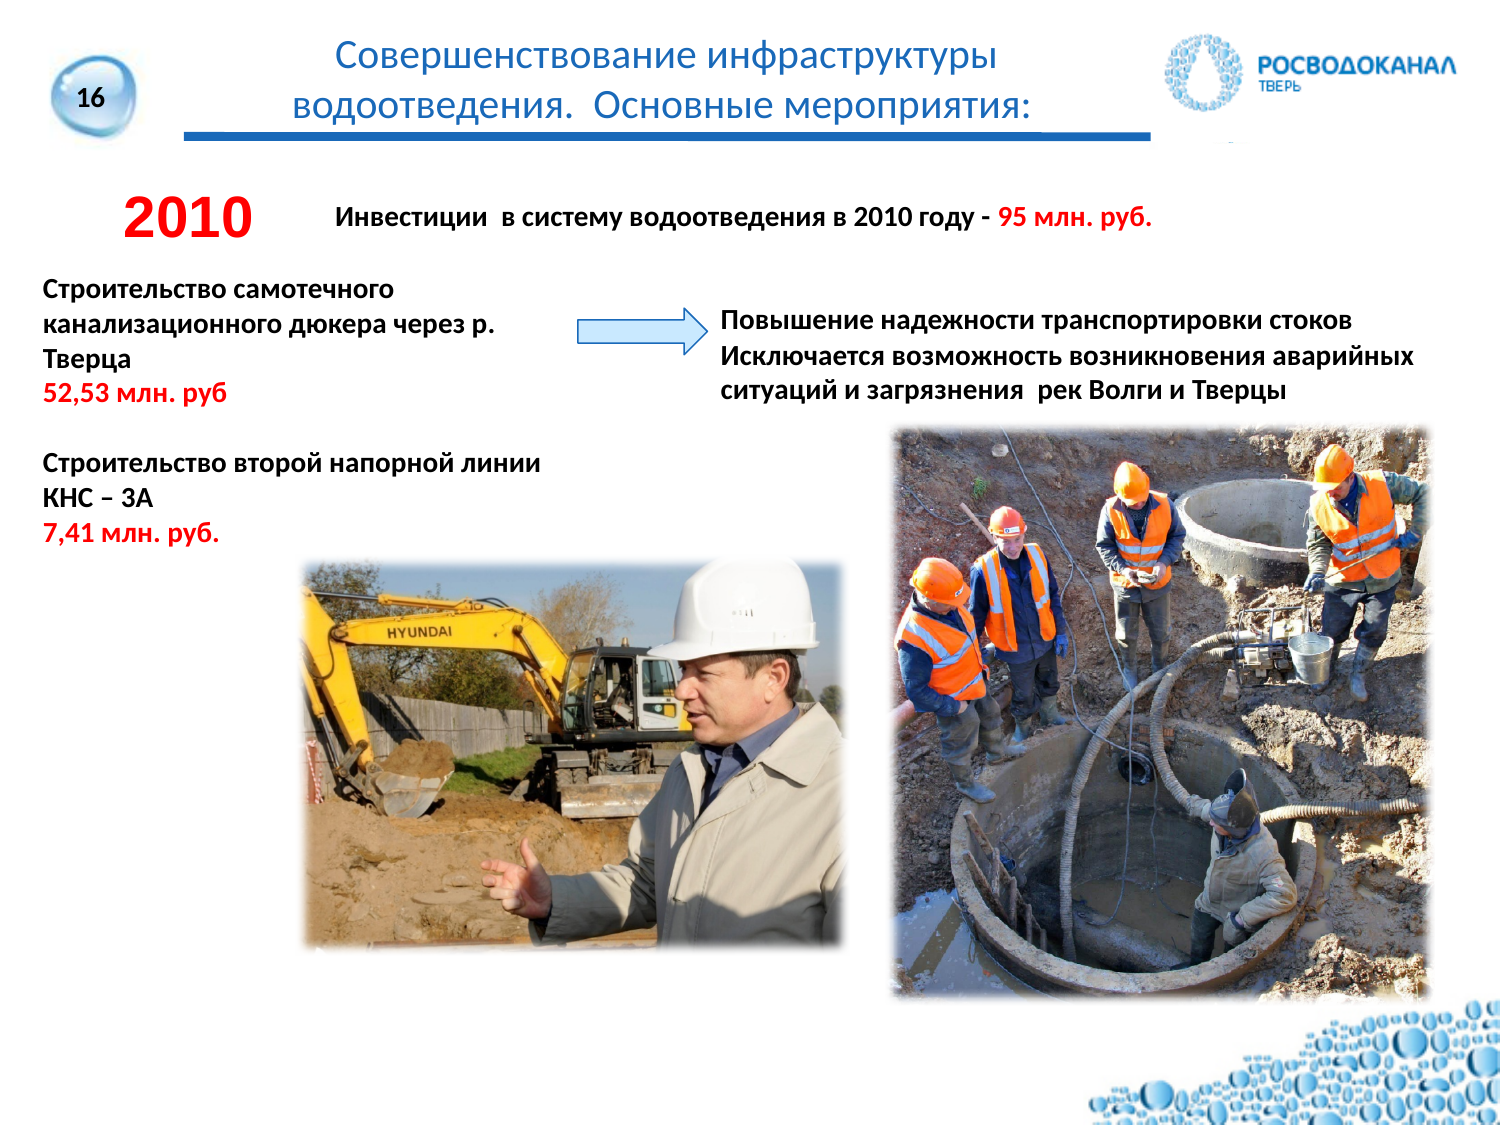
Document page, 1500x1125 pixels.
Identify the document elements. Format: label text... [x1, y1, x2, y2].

picture [0, 0, 1500, 1125]
text_box Строительство самотечного канализационного дюкера через р. Тверца 52,53 млн. руб Строительство второй напорной линии КНС – 3А 7,41 млн. руб. [28, 261, 585, 556]
text_box [577, 308, 708, 355]
text_box 2010 [109, 171, 298, 257]
text_box [0, 129, 1307, 215]
text_box Инвестиции в систему водоотведения в 2010 году - 95 млн. руб. [320, 189, 1312, 275]
text_box Совершенствование инфраструктуры водоотведения. Основные мероприятия: [188, 19, 1146, 132]
text_box 16 [61, 71, 124, 121]
text_box Повышение надежности транспортировки стоков Исключается возможность возникновения аварийных ситуаций и загрязнения рек Волги и Тверцы [705, 293, 1468, 414]
